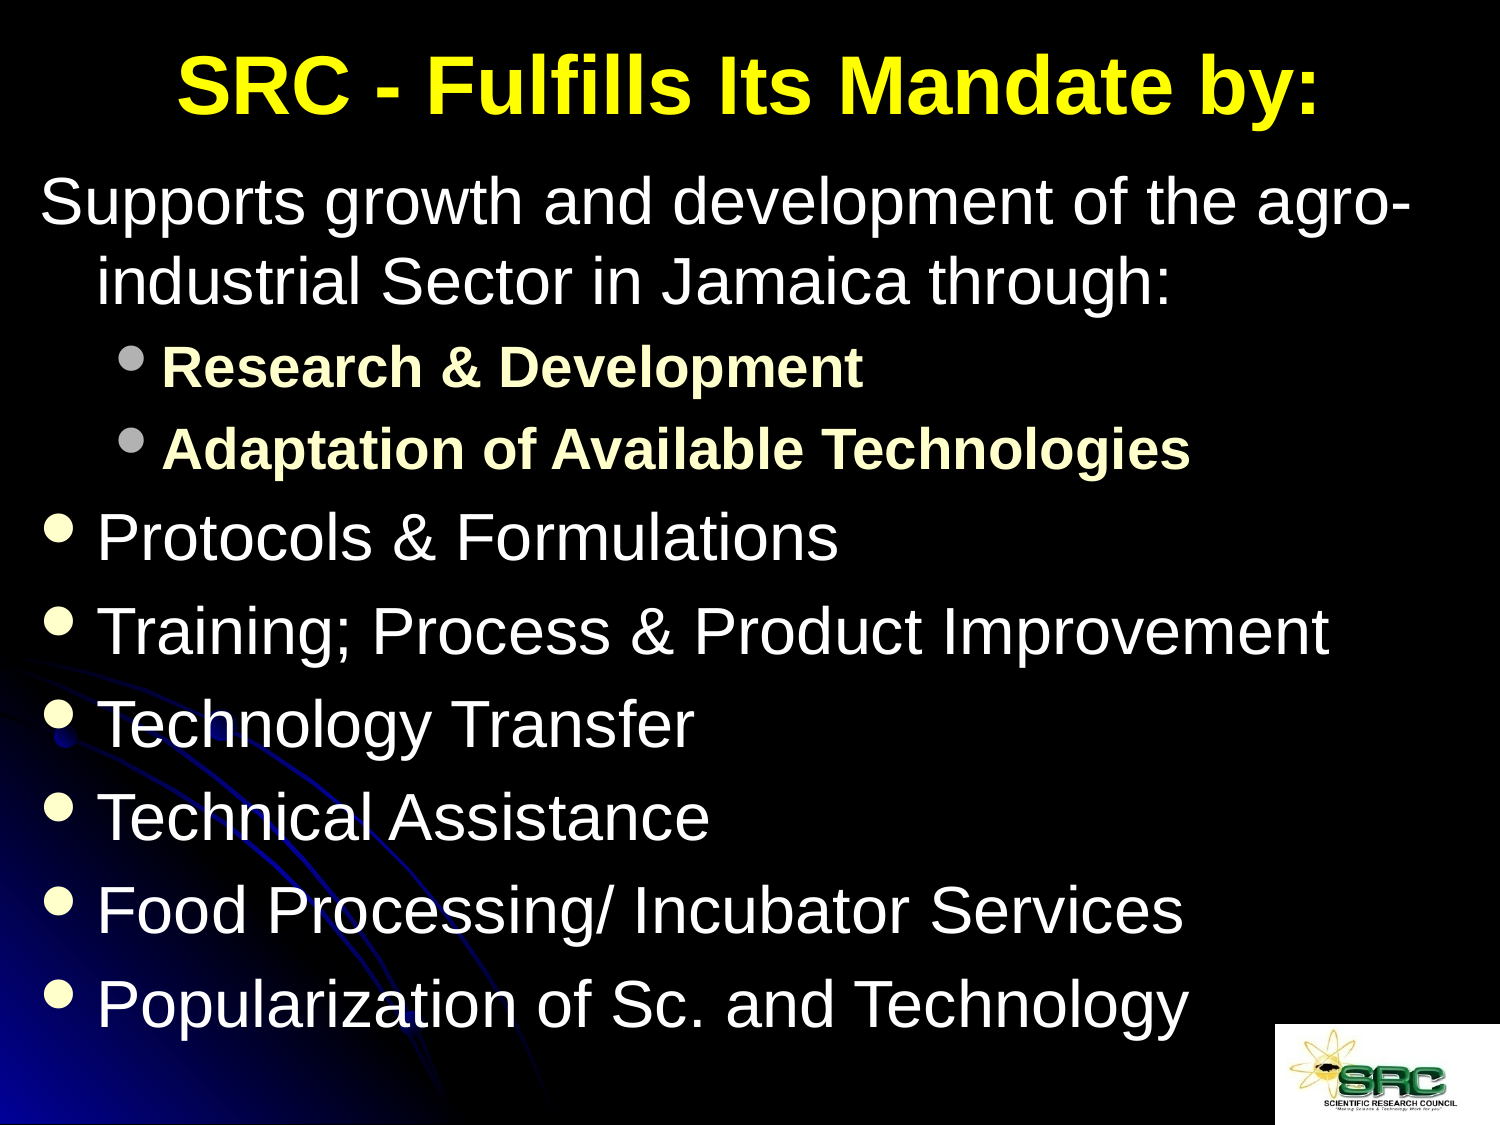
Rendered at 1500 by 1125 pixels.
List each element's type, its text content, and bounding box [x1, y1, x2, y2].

picture [1274, 1024, 1500, 1125]
title SRC - Fulfills Its Mandate by: [24, 24, 1476, 138]
list Supports growth and development of the agro-industrial Sector in Jamaica through: Research & Development Adaptation of Available Technologies Protocols & Formulations Training; Process & Product Improvement Technology Transfer Technical Assistance Food Processing/ Incubator Services Popularization of Sc. and Technology [24, 149, 1463, 1101]
